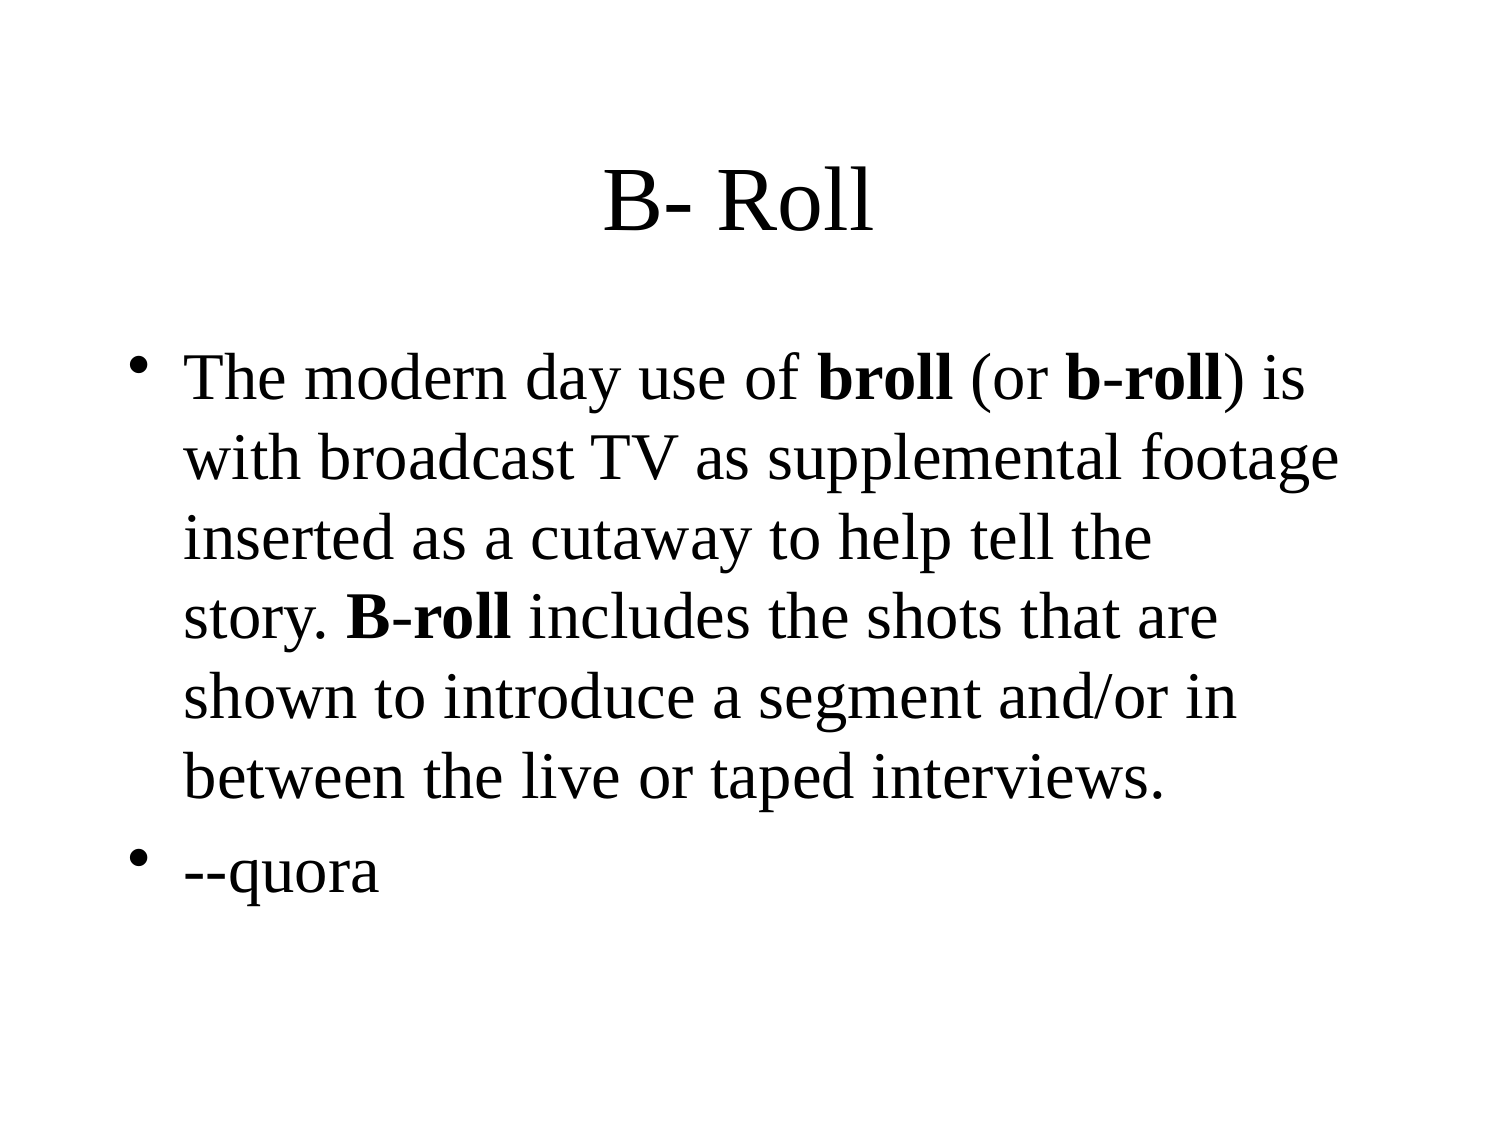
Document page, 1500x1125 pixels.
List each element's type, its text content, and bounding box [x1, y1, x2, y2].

list The modern day use of broll (or b-roll) is with broadcast TV as supplemental footage inserted as a cutaway to help tell the story. B-roll includes the shots that are shown to introduce a segment and/or in between the live or taped interviews. --quora [112, 324, 1388, 1000]
title B- Roll [112, 99, 1388, 288]
